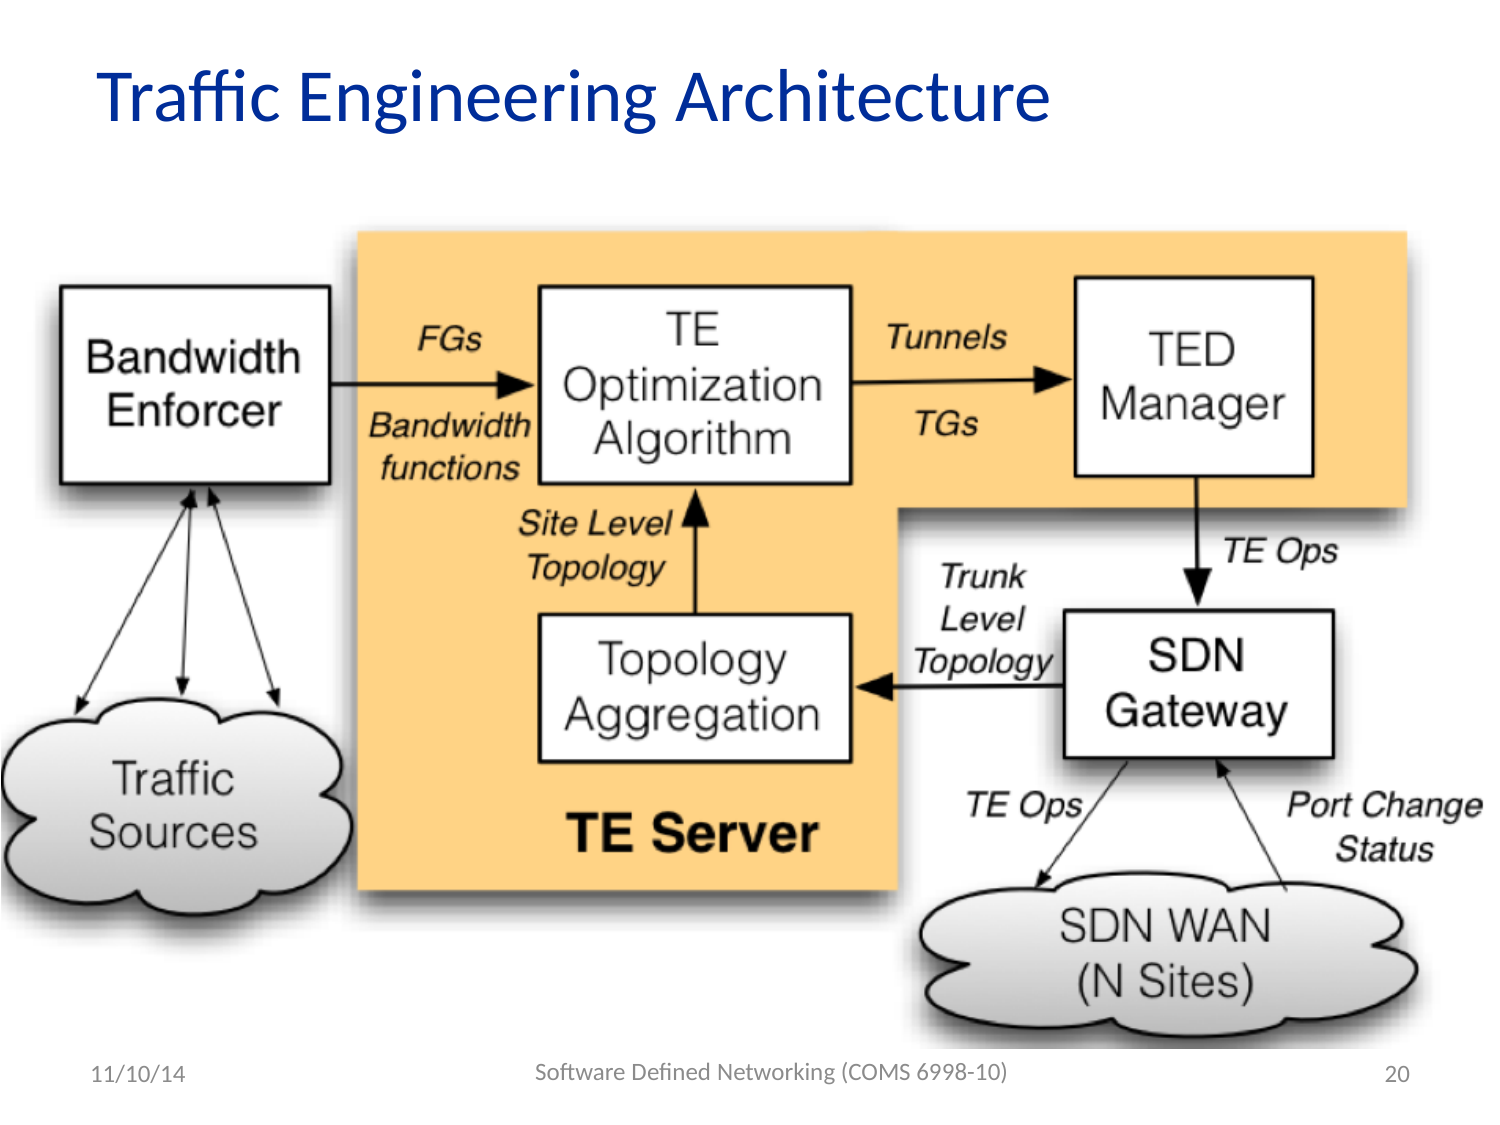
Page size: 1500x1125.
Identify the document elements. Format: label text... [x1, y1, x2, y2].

slide_number 20 [1074, 1058, 1425, 1103]
picture [1, 212, 1500, 1050]
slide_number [75, 1058, 425, 1103]
text_box Traffic Engineering Architecture [96, 50, 1054, 137]
footer Software Defined Networking (COMS 6998-10) [512, 1058, 1038, 1103]
